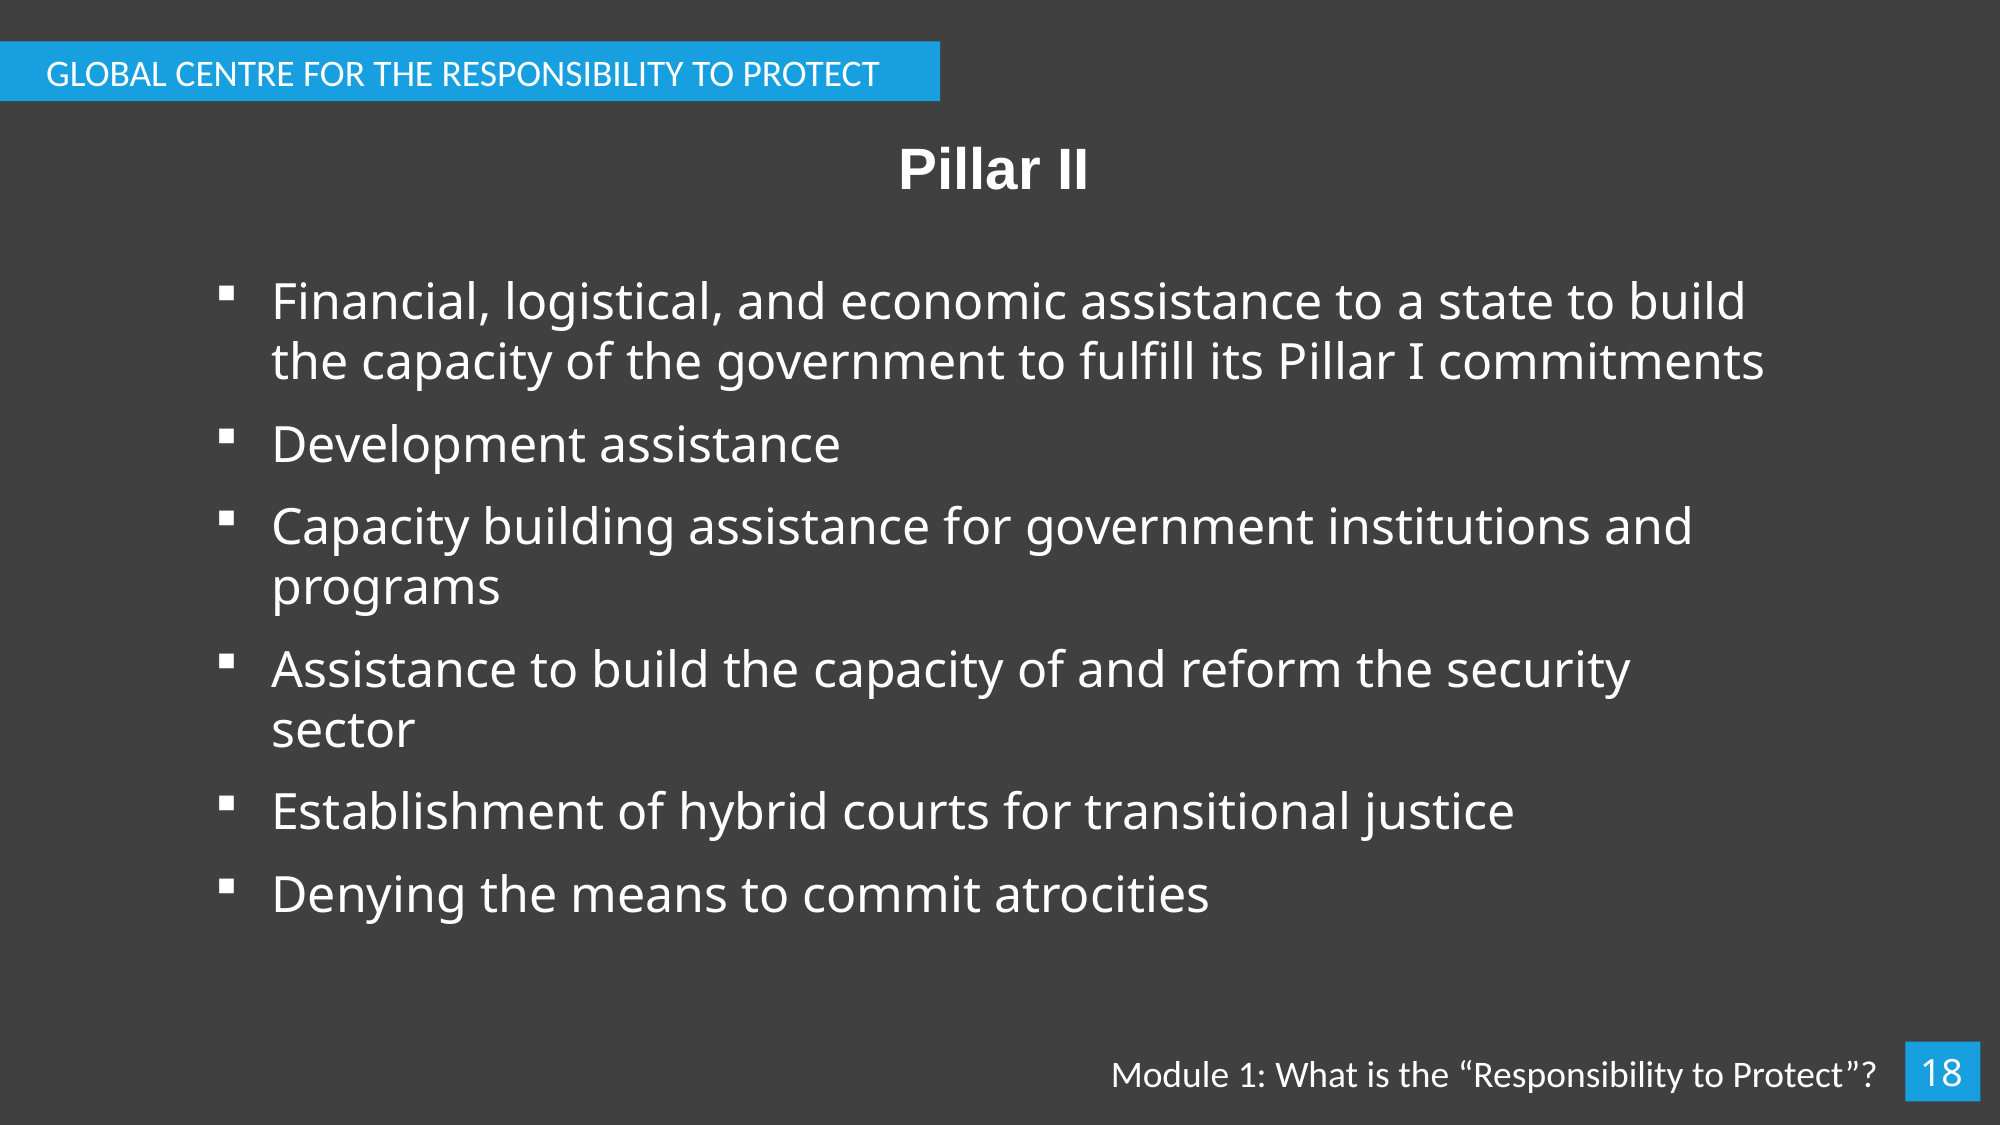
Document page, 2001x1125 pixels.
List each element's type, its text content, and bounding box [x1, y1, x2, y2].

text_box GLOBAL CENTRE FOR THE RESPONSIBILITY TO PROTECT [0, 41, 941, 102]
title Pillar II [194, 89, 1795, 243]
list Financial, logistical, and economic assistance to a state to build the capacity of the government to fulfill its Pillar I commitments Development assistance Capacity building assistance for government institutions and programs Assistance to build the capacity of and reform the security sector Establishment of hybrid courts for transitional justice Denying the means to commit atrocities [200, 262, 1800, 1035]
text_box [1095, 1041, 1981, 1104]
